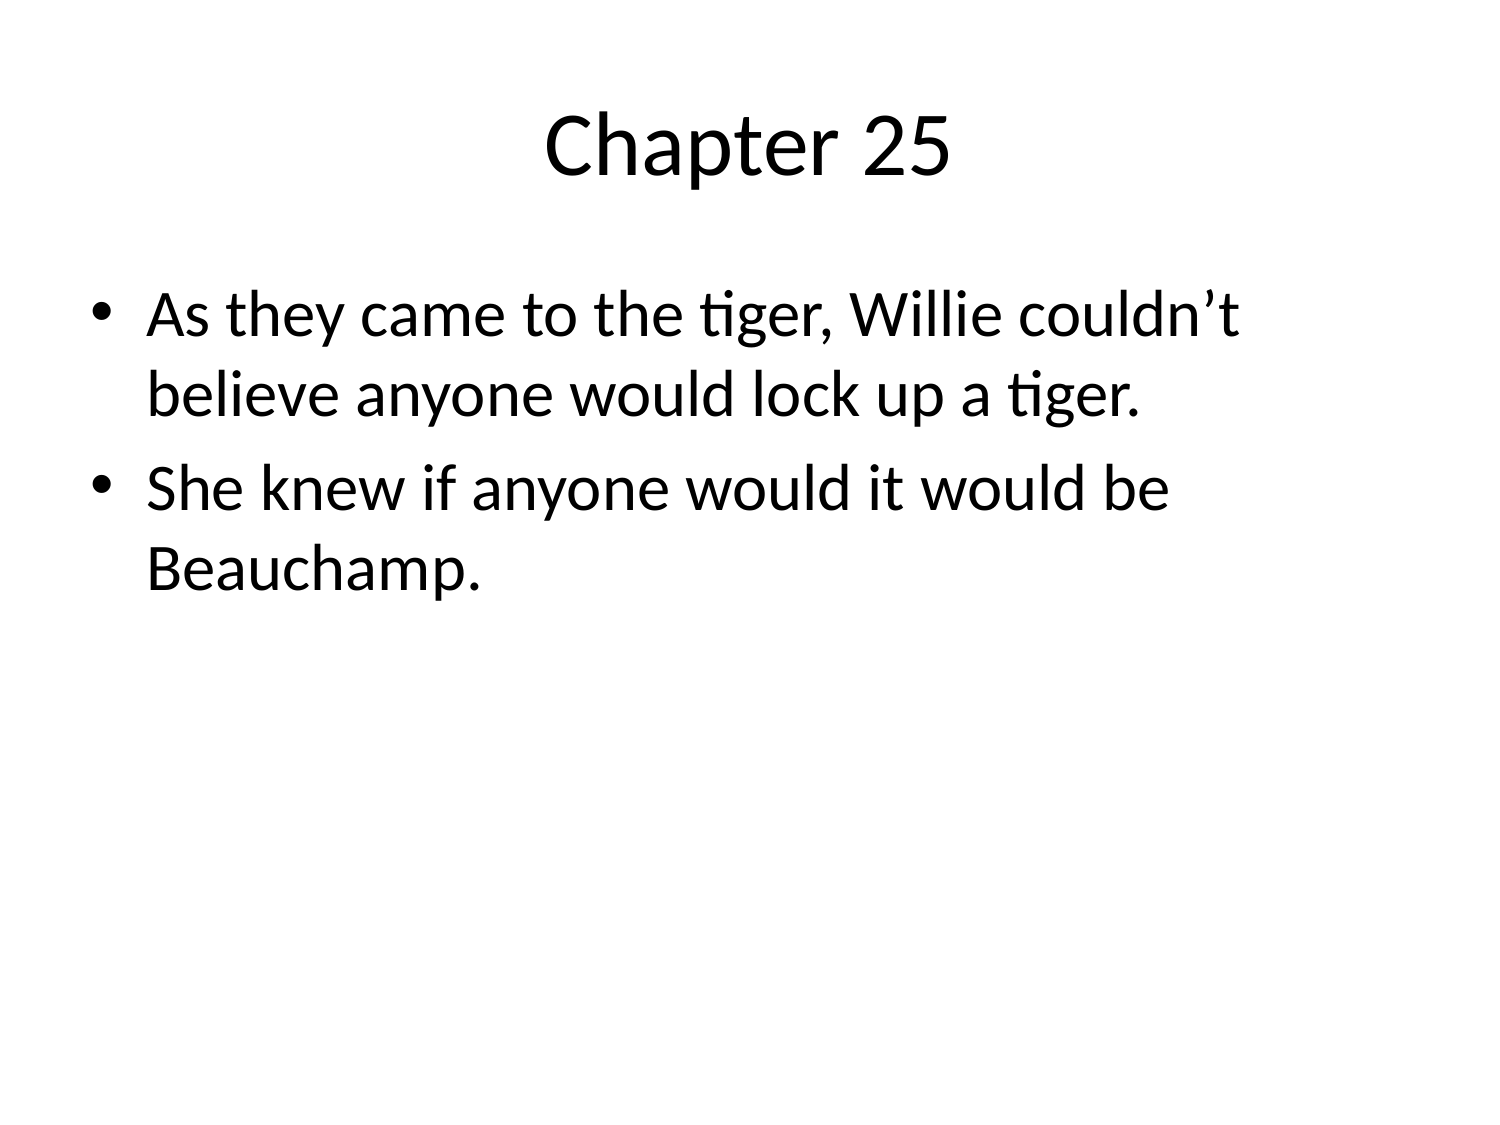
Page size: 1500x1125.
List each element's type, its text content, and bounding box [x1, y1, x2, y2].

list As they came to the tiger, Willie couldn’t believe anyone would lock up a tiger. She knew if anyone would it would be Beauchamp. [75, 262, 1425, 1005]
title Chapter 25 [75, 45, 1425, 233]
